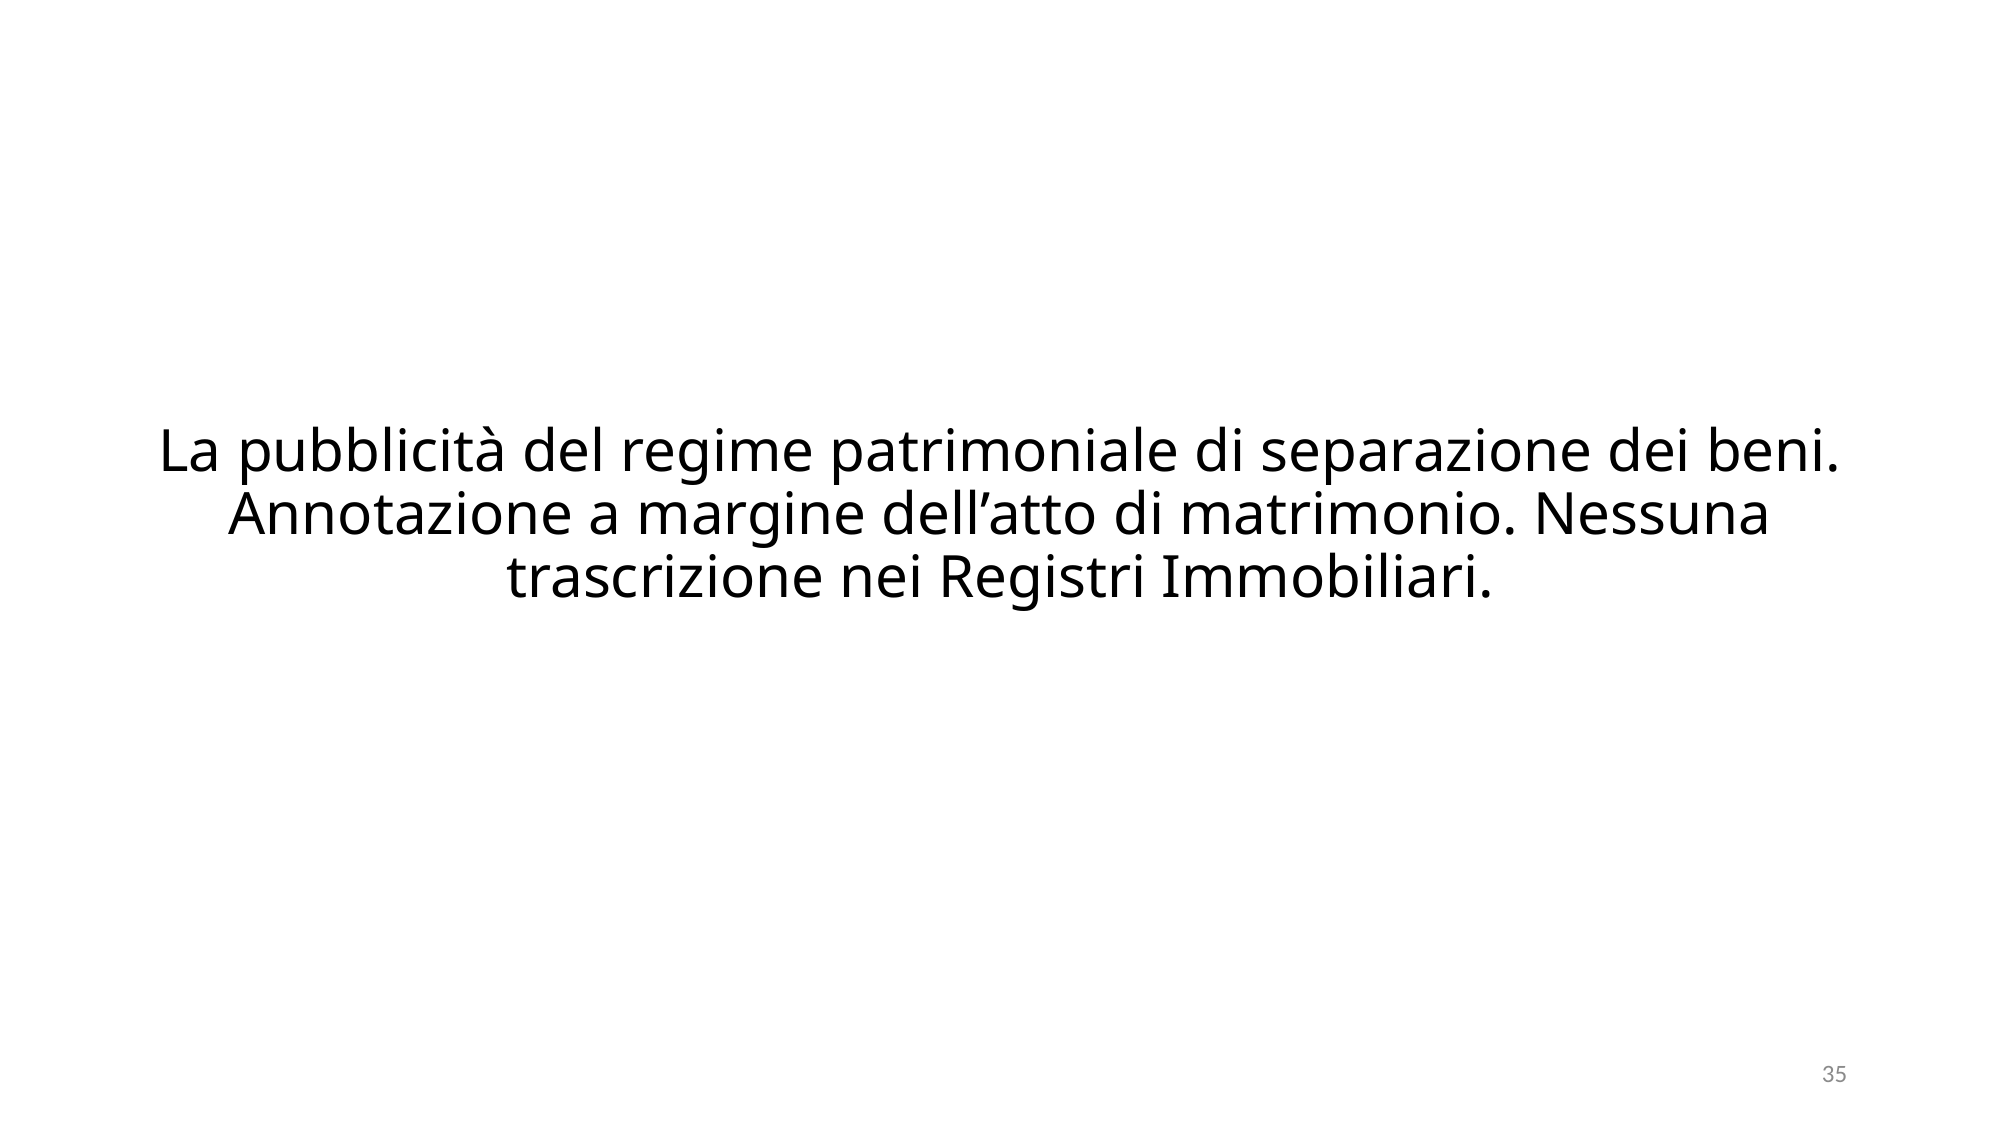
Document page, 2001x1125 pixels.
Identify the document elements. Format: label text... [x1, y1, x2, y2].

slide_number 35 [1412, 1042, 1863, 1103]
title La pubblicità del regime patrimoniale di separazione dei beni. Annotazione a margine dell’atto di matrimonio. Nessuna trascrizione nei Registri Immobiliari. [137, 377, 1863, 655]
